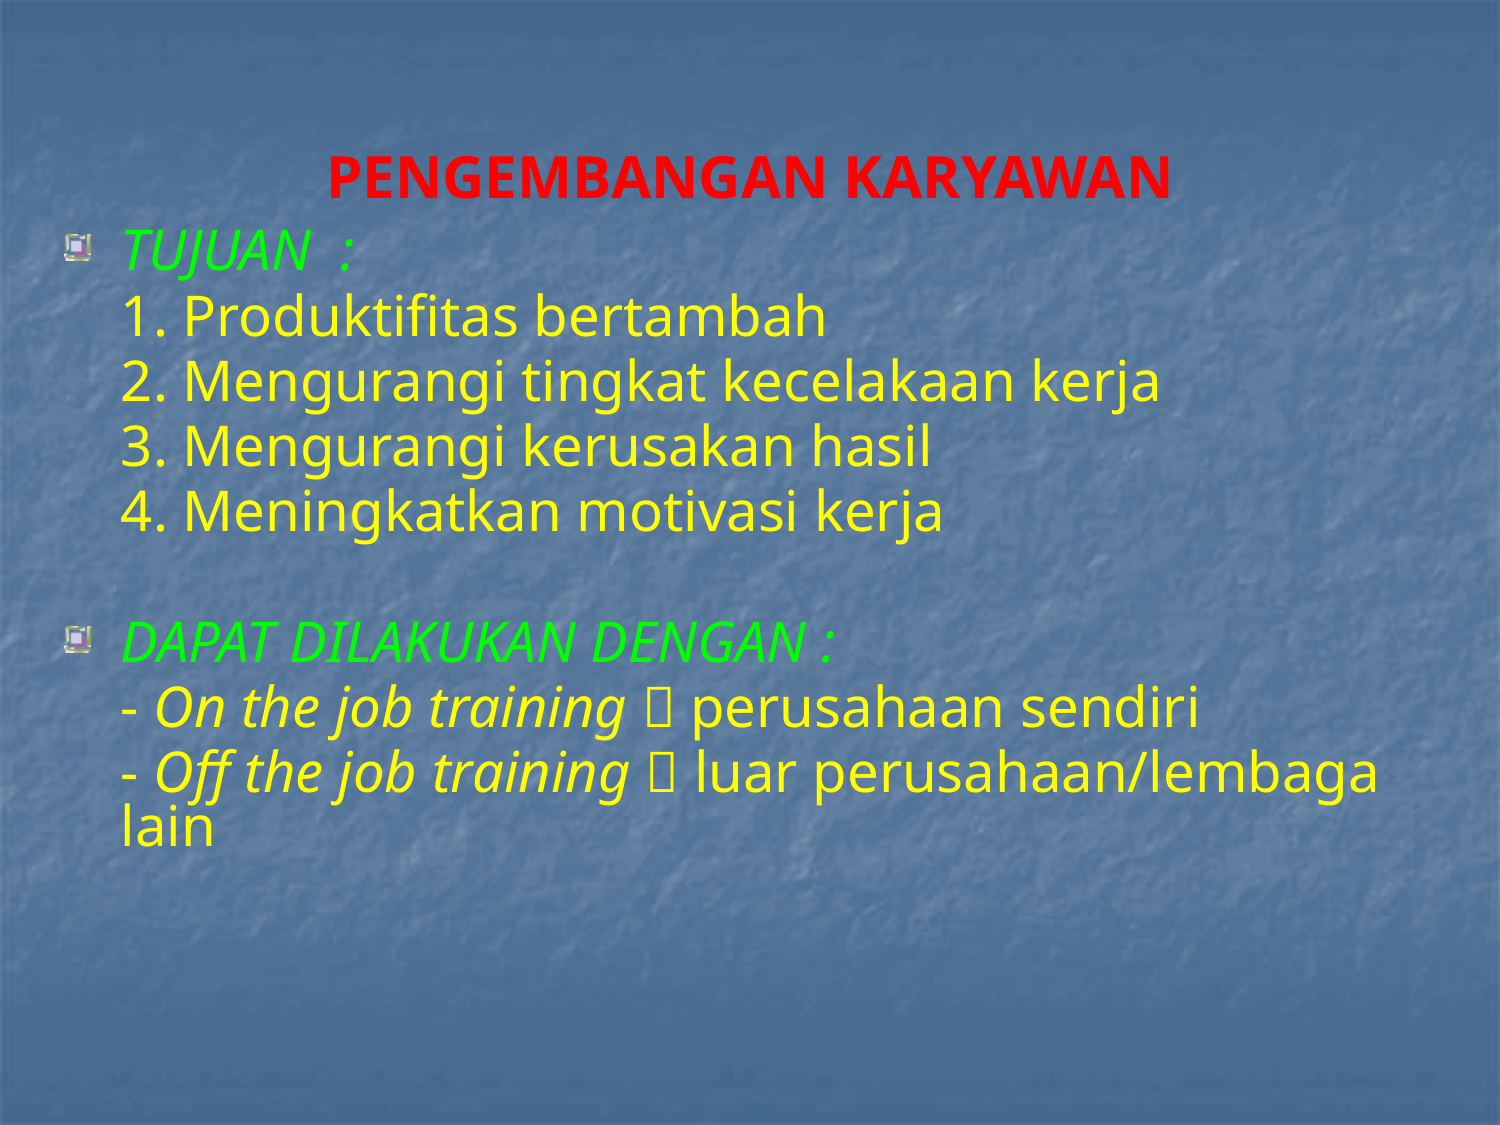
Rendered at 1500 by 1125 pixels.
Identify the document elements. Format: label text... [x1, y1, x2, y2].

title PENGEMBANGAN KARYAWAN [74, 62, 1426, 219]
list TUJUAN : 1. Produktifitas bertambah 2. Mengurangi tingkat kecelakaan kerja 3. Mengurangi kerusakan hasil 4. Meningkatkan motivasi kerja DAPAT DILAKUKAN DENGAN : - On the job training  perusahaan sendiri - Off the job training  luar perusahaan/lembaga lain [49, 219, 1451, 946]
picture [64, 626, 91, 653]
picture [64, 234, 91, 261]
